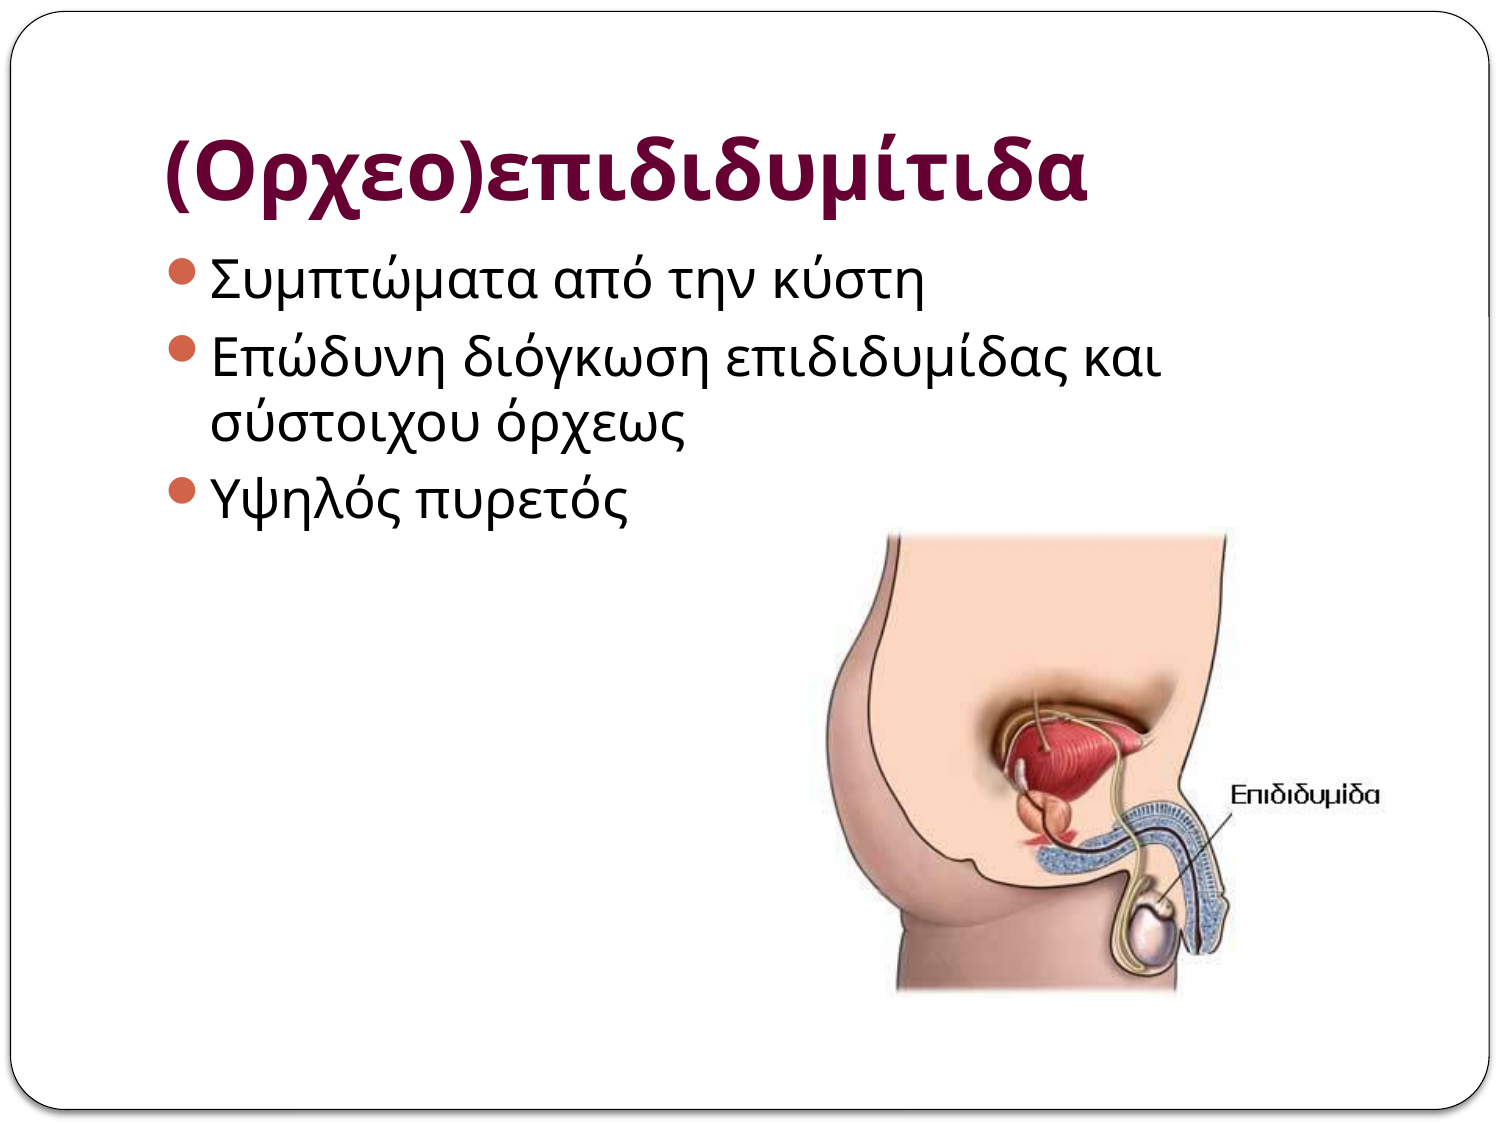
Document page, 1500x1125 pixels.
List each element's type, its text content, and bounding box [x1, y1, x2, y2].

list Συμπτώματα από την κύστη Επώδυνη διόγκωση επιδιδυμίδας και σύστοιχου όρχεως Υψηλός πυρετός [150, 237, 1425, 988]
picture [785, 526, 1396, 998]
title (Ορχεο)επιδιδυμίτιδα [150, 45, 1425, 233]
